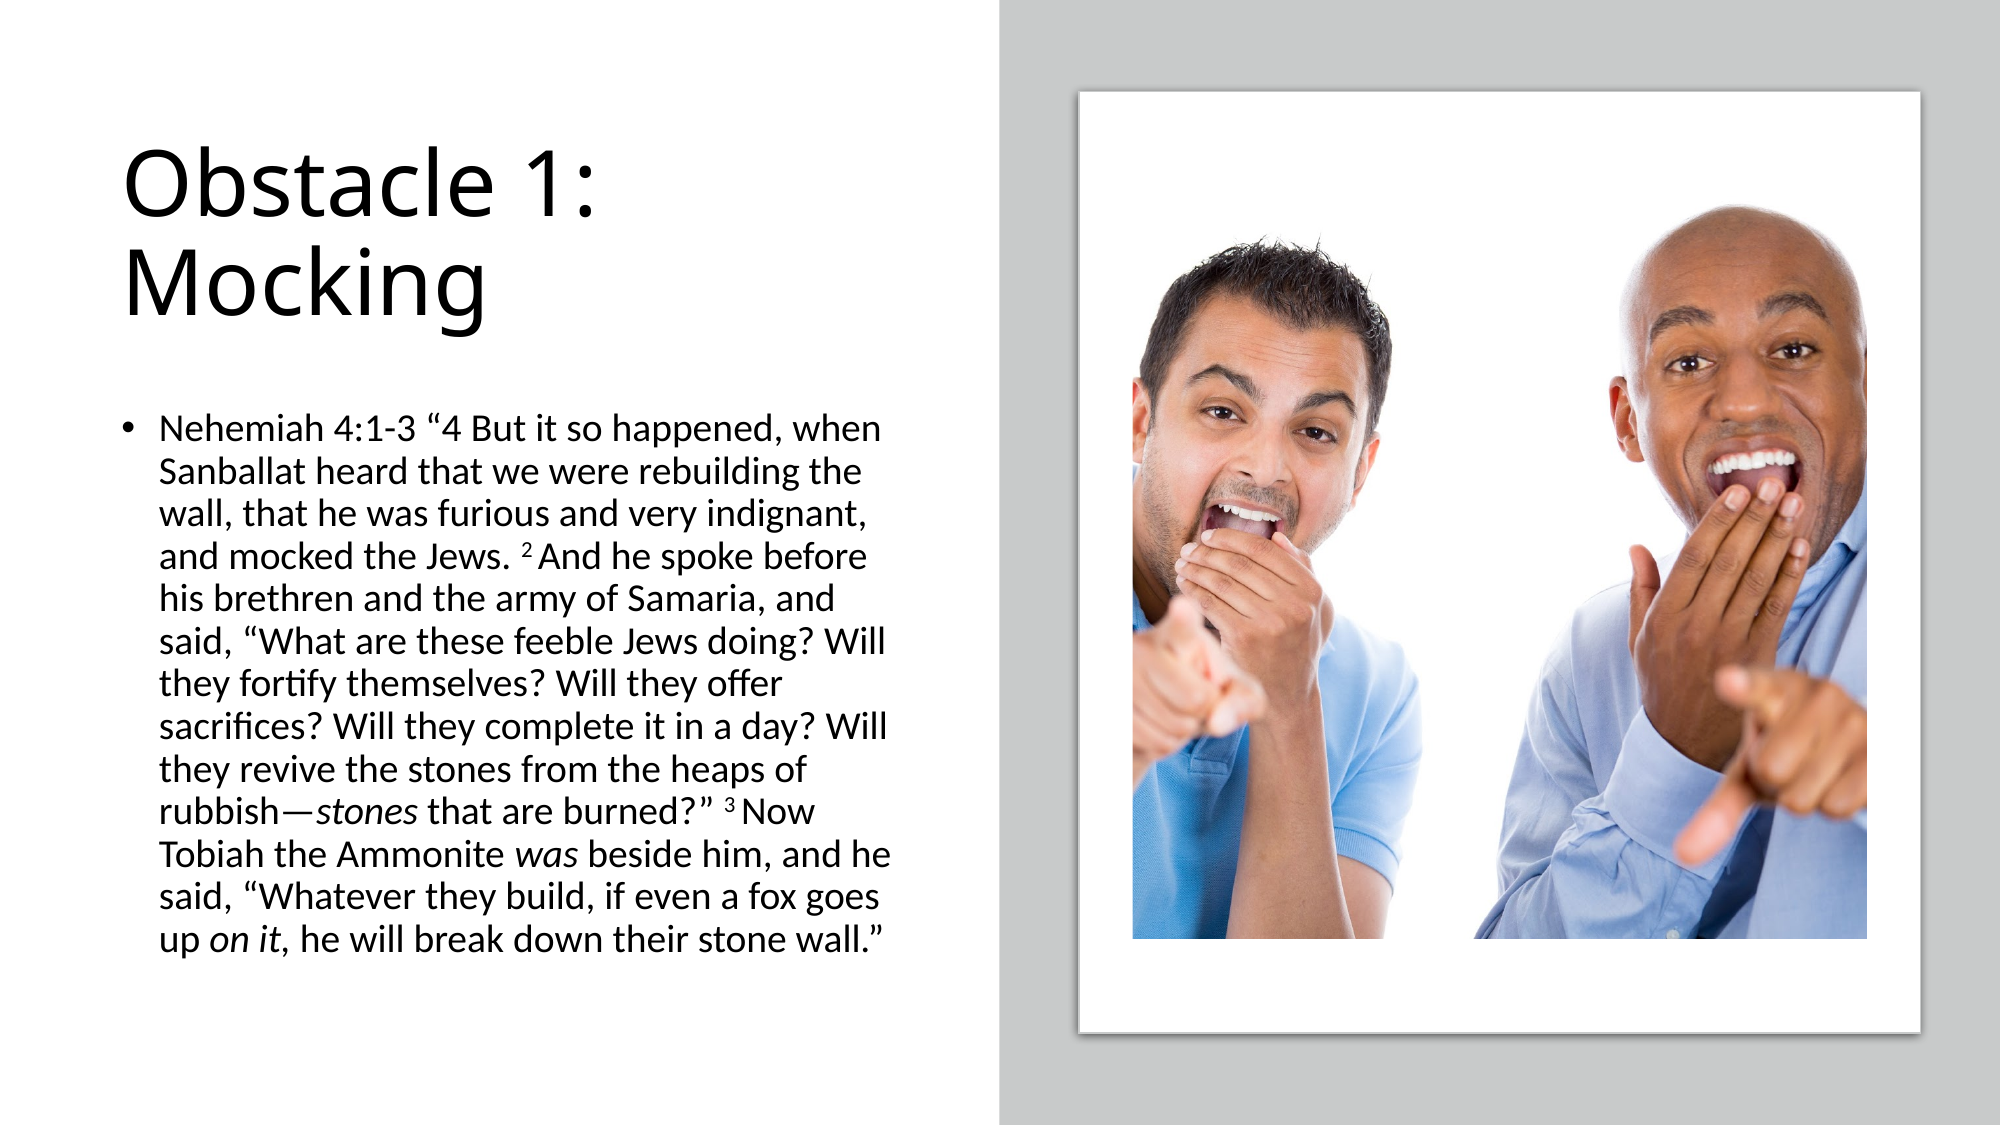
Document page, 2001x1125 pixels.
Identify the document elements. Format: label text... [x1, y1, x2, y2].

text_box [1078, 90, 1922, 1034]
title Obstacle 1: Mocking [106, 103, 918, 370]
list Nehemiah 4:1-3 “4 But it so happened, when Sanballat heard that we were rebuilding the wall, that he was furious and very indignant, and mocked the Jews. 2 And he spoke before his brethren and the army of Samaria, and said, “What are these feeble Jews doing? Will they fortify themselves? Will they offer sacrifices? Will they complete it in a day? Will they revive the stones from the heaps of rubbish—stones that are burned?” 3 Now Tobiah the Ammonite was beside him, and he said, “Whatever they build, if even a fox goes up on it, he will break down their stone wall.” [106, 399, 918, 1021]
text_box [998, 0, 2000, 1125]
picture [1132, 185, 1867, 939]
